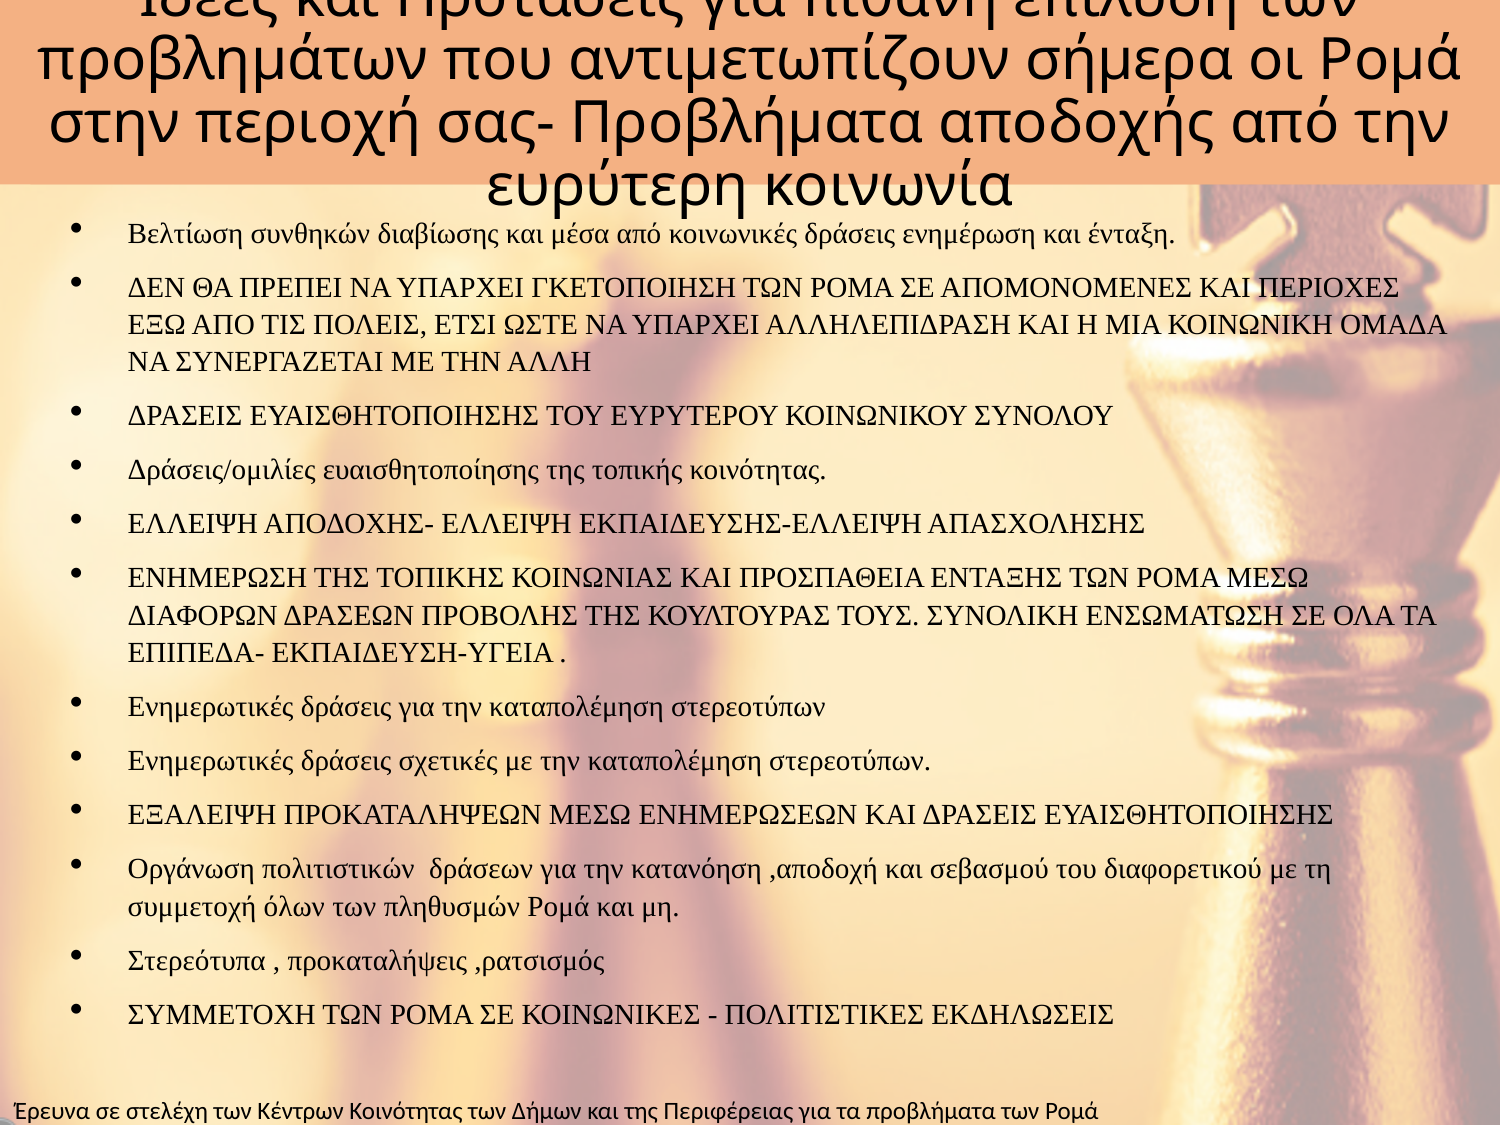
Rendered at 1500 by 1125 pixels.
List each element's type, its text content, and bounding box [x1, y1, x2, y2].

text_box Βελτίωση συνθηκών διαβίωσης και μέσα από κοινωνικές δράσεις ενημέρωση και ένταξη. ΔΕΝ ΘΑ ΠΡΕΠΕΙ ΝΑ ΥΠΑΡΧΕΙ ΓΚΕΤΟΠΟΙΗΣΗ ΤΩΝ ΡΟΜΑ ΣΕ ΑΠΟΜΟΝΟΜΕΝΕΣ ΚΑΙ ΠΕΡΙΟΧΕΣ ΕΞΩ ΑΠΟ ΤΙΣ ΠΟΛΕΙΣ, ΕΤΣΙ ΩΣΤΕ ΝΑ ΥΠΑΡΧΕΙ ΑΛΛΗΛΕΠΙΔΡΑΣΗ ΚΑΙ Η ΜΙΑ ΚΟΙΝΩΝΙΚΗ ΟΜΑΔΑ ΝΑ ΣΥΝΕΡΓΑΖΕΤΑΙ ΜΕ ΤΗΝ ΑΛΛΗ ΔΡΑΣΕΙΣ ΕΥΑΙΣΘΗΤΟΠΟΙΗΣΗΣ ΤΟΥ ΕΥΡΥΤΕΡΟΥ ΚΟΙΝΩΝΙΚΟΥ ΣΥΝΟΛΟΥ Δράσεις/ομιλίες ευαισθητοποίησης της τοπικής κοινότητας. ΕΛΛΕΙΨΗ ΑΠΟΔΟΧΗΣ- ΕΛΛΕΙΨΗ ΕΚΠΑΙΔΕΥΣΗΣ-ΕΛΛΕΙΨΗ ΑΠΑΣΧΟΛΗΣΗΣ ΕΝΗΜΕΡΩΣΗ ΤΗΣ ΤΟΠΙΚΗΣ ΚΟΙΝΩΝΙΑΣ ΚΑΙ ΠΡΟΣΠΑΘΕΙΑ ΕΝΤΑΞΗΣ ΤΩΝ ΡΟΜΑ ΜΕΣΩ ΔΙΑΦΟΡΩΝ ΔΡΑΣΕΩΝ ΠΡΟΒΟΛΗΣ ΤΗΣ ΚΟΥΛΤΟΥΡΑΣ ΤΟΥΣ. ΣΥΝΟΛΙΚΗ ΕΝΣΩΜΑΤΩΣΗ ΣΕ ΟΛΑ ΤΑ ΕΠΙΠΕΔΑ- ΕΚΠΑΙΔΕΥΣΗ-ΥΓΕΙΑ . Ενημερωτικές δράσεις για την καταπολέμηση στερεοτύπων Ενημερωτικές δράσεις σχετικές με την καταπολέμηση στερεοτύπων. ΕΞΑΛΕΙΨΗ ΠΡΟΚΑΤΑΛΗΨΕΩΝ ΜΕΣΩ ΕΝΗΜΕΡΩΣΕΩΝ ΚΑΙ ΔΡΑΣΕΙΣ ΕΥΑΙΣΘΗΤΟΠΟΙΗΣΗΣ Οργάνωση πολιτιστικών δράσεων για την κατανόηση ,αποδοχή και σεβασμού του διαφορετικού με τη συμμετοχή όλων των πληθυσμών Ρομά και μη. Στερεότυπα , προκαταλήψεις ,ρατσισμός ΣΥΜΜΕΤΟΧΗ ΤΩΝ ΡΟΜΑ ΣΕ ΚΟΙΝΩΝΙΚΕΣ - ΠΟΛΙΤΙΣΤΙΚΕΣ ΕΚΔΗΛΩΣΕΙΣ [56, 204, 1475, 1038]
text_box Έρευνα σε στελέχη των Κέντρων Κοινότητας των Δήμων και της Περιφέρειας για τα προβλήματα των Ρομά [0, 1087, 1475, 1125]
title Ιδέες και Προτάσεις για πιθανή επίλυση των προβλημάτων που αντιμετωπίζουν σήμερα οι Ρομά στην περιοχή σας- Προβλήματα αποδοχής από την ευρύτερη κοινωνία [0, 0, 1500, 185]
